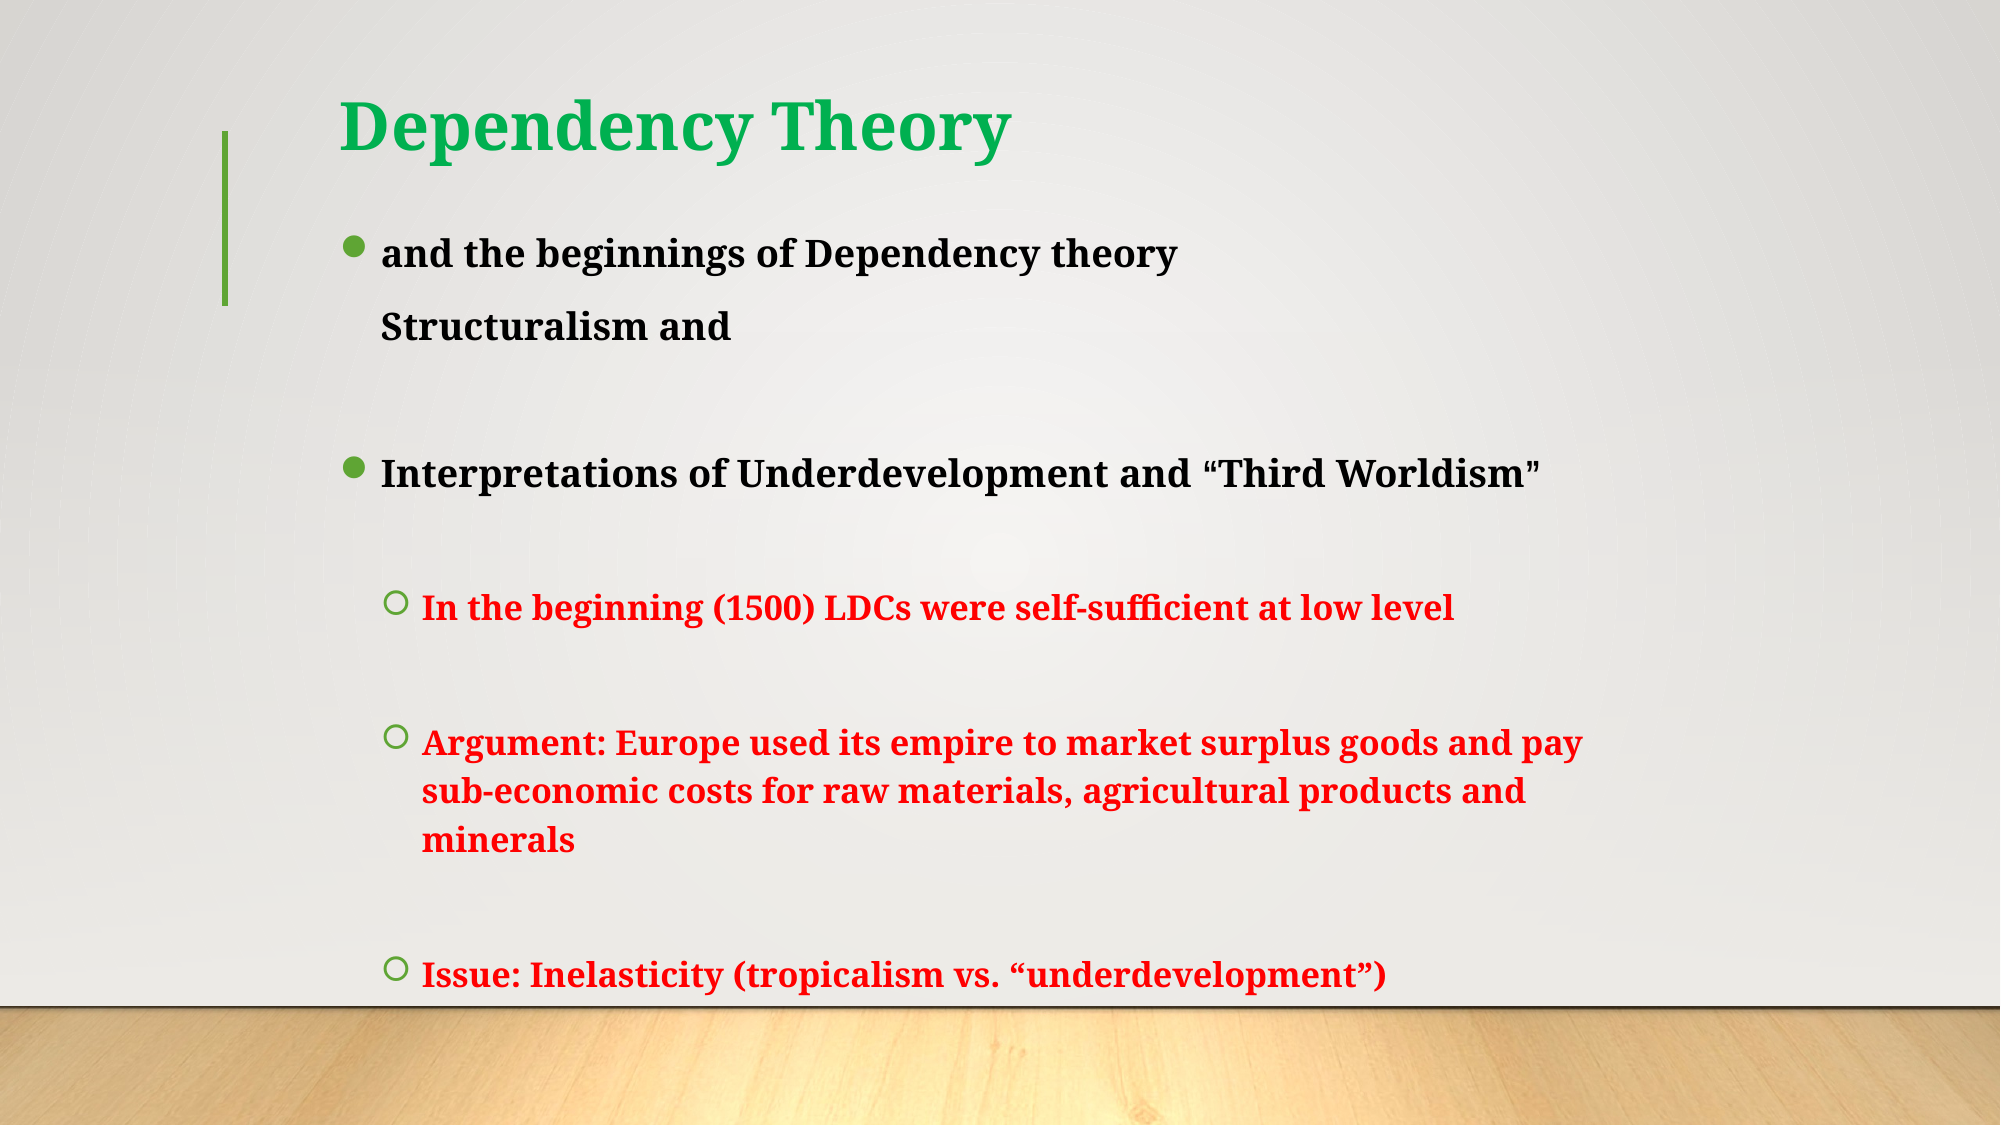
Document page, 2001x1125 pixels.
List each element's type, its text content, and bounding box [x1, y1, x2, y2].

picture [0, 1006, 2000, 1125]
title Dependency Theory [324, 0, 1887, 173]
list and the beginnings of Dependency theory Structuralism and Interpretations of Underdevelopment and “Third Worldism” In the beginning (1500) LDCs were self-sufficient at low level Argument: Europe used its empire to market surplus goods and pay sub-economic costs for raw materials, agricultural products and minerals Issue: Inelasticity (tropicalism vs. “underdevelopment”) [324, 212, 1675, 1005]
